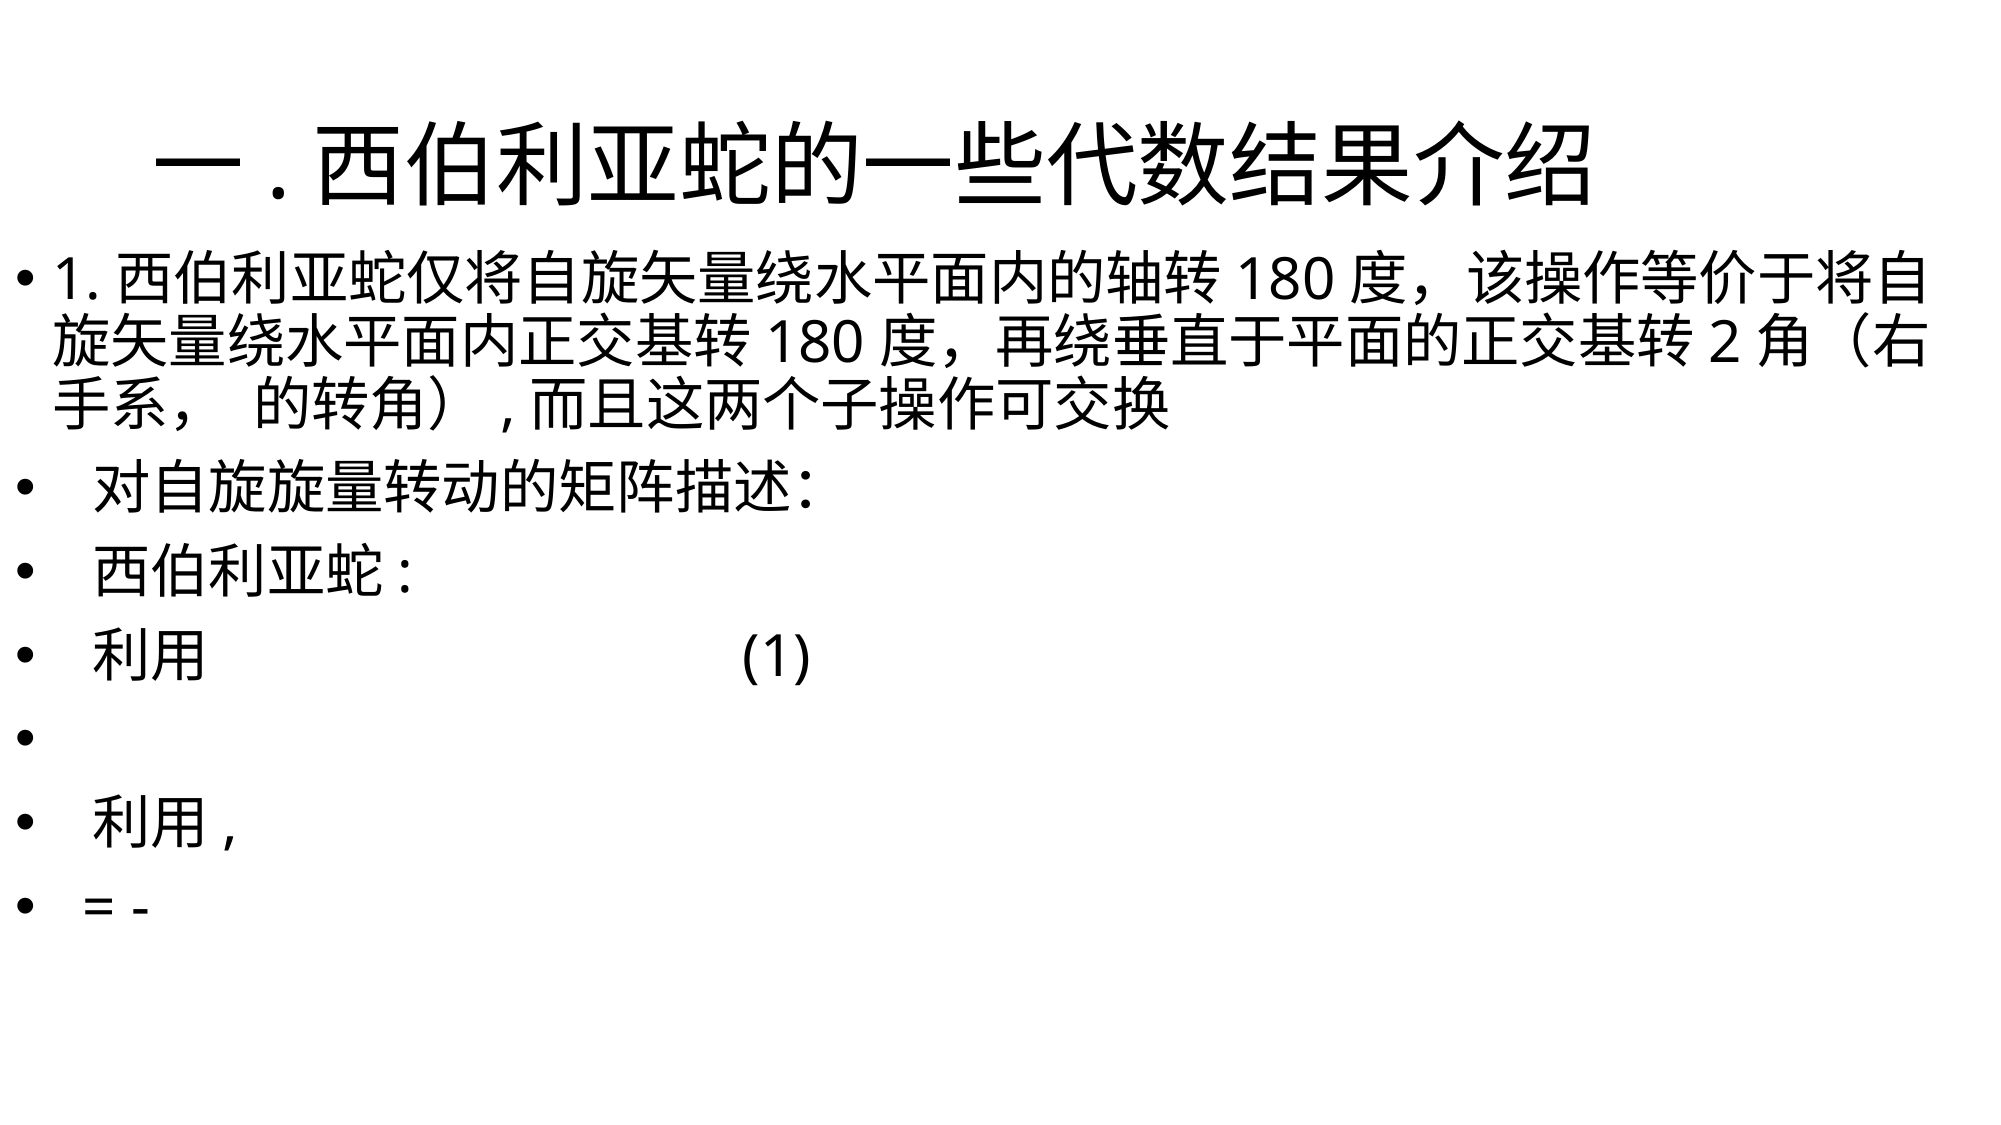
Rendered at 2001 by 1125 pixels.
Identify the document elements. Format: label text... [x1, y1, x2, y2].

title 一.西伯利亚蛇的一些代数结果介绍 [137, 59, 1863, 278]
